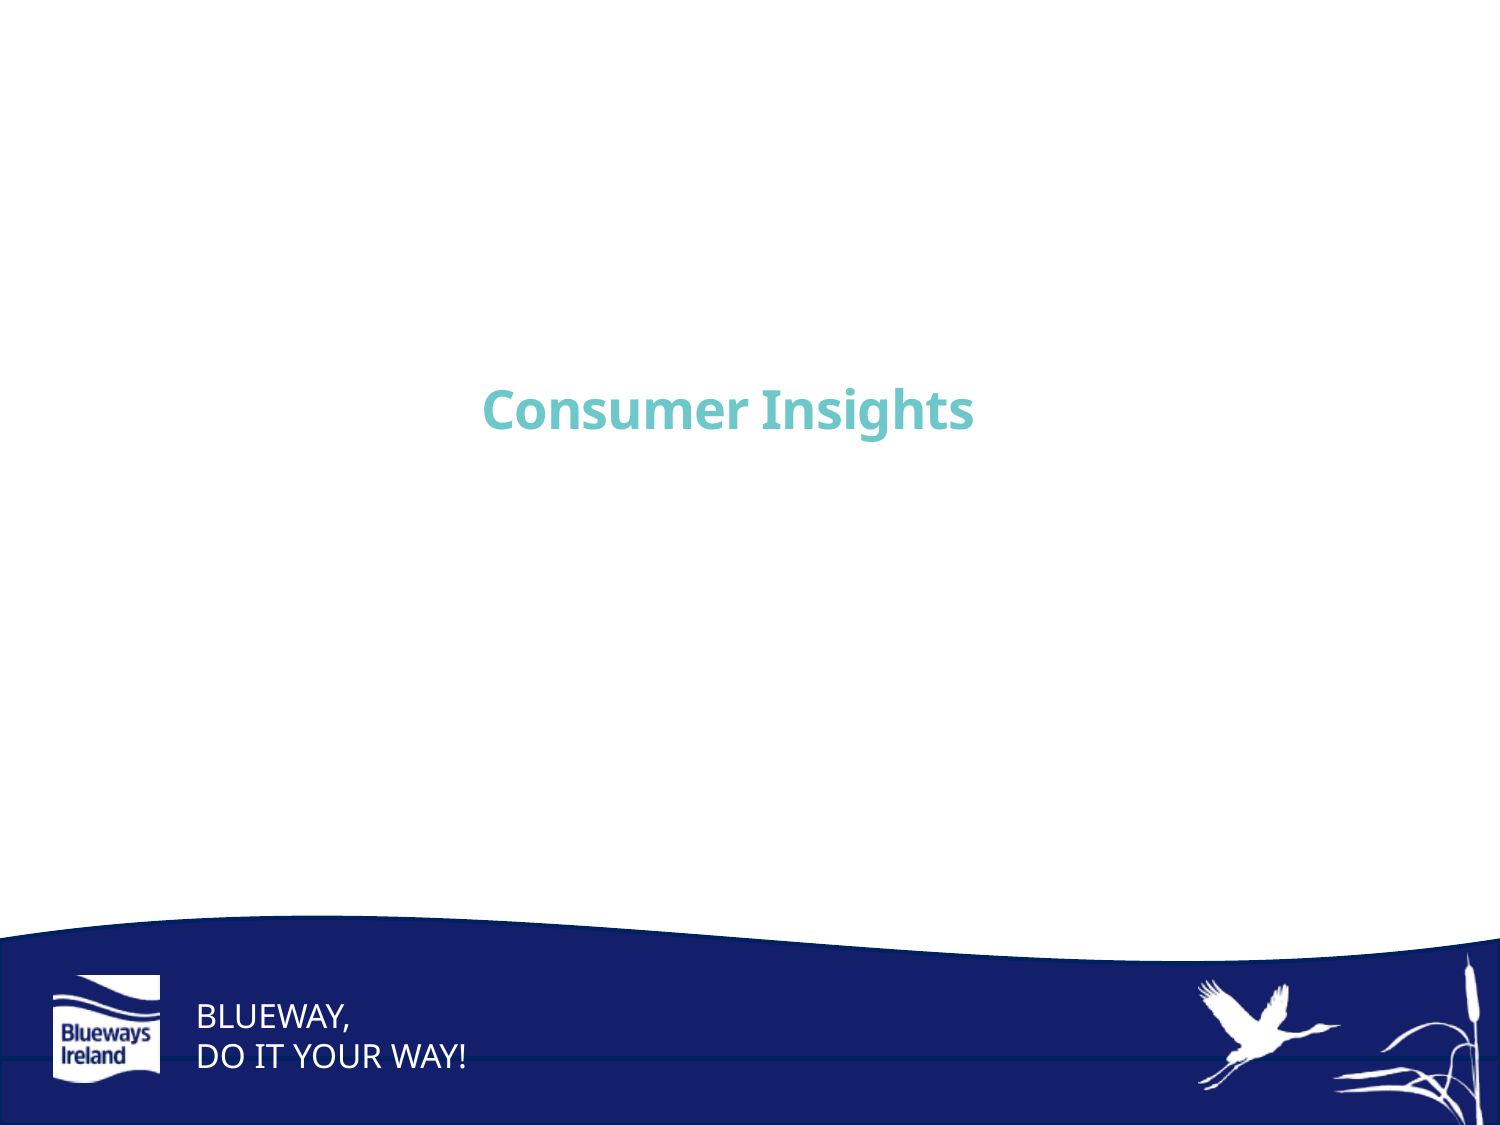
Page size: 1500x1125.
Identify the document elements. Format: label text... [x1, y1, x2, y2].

picture [1198, 952, 1500, 1125]
text_box Consumer Insights [123, 373, 1331, 441]
picture [53, 975, 160, 1083]
